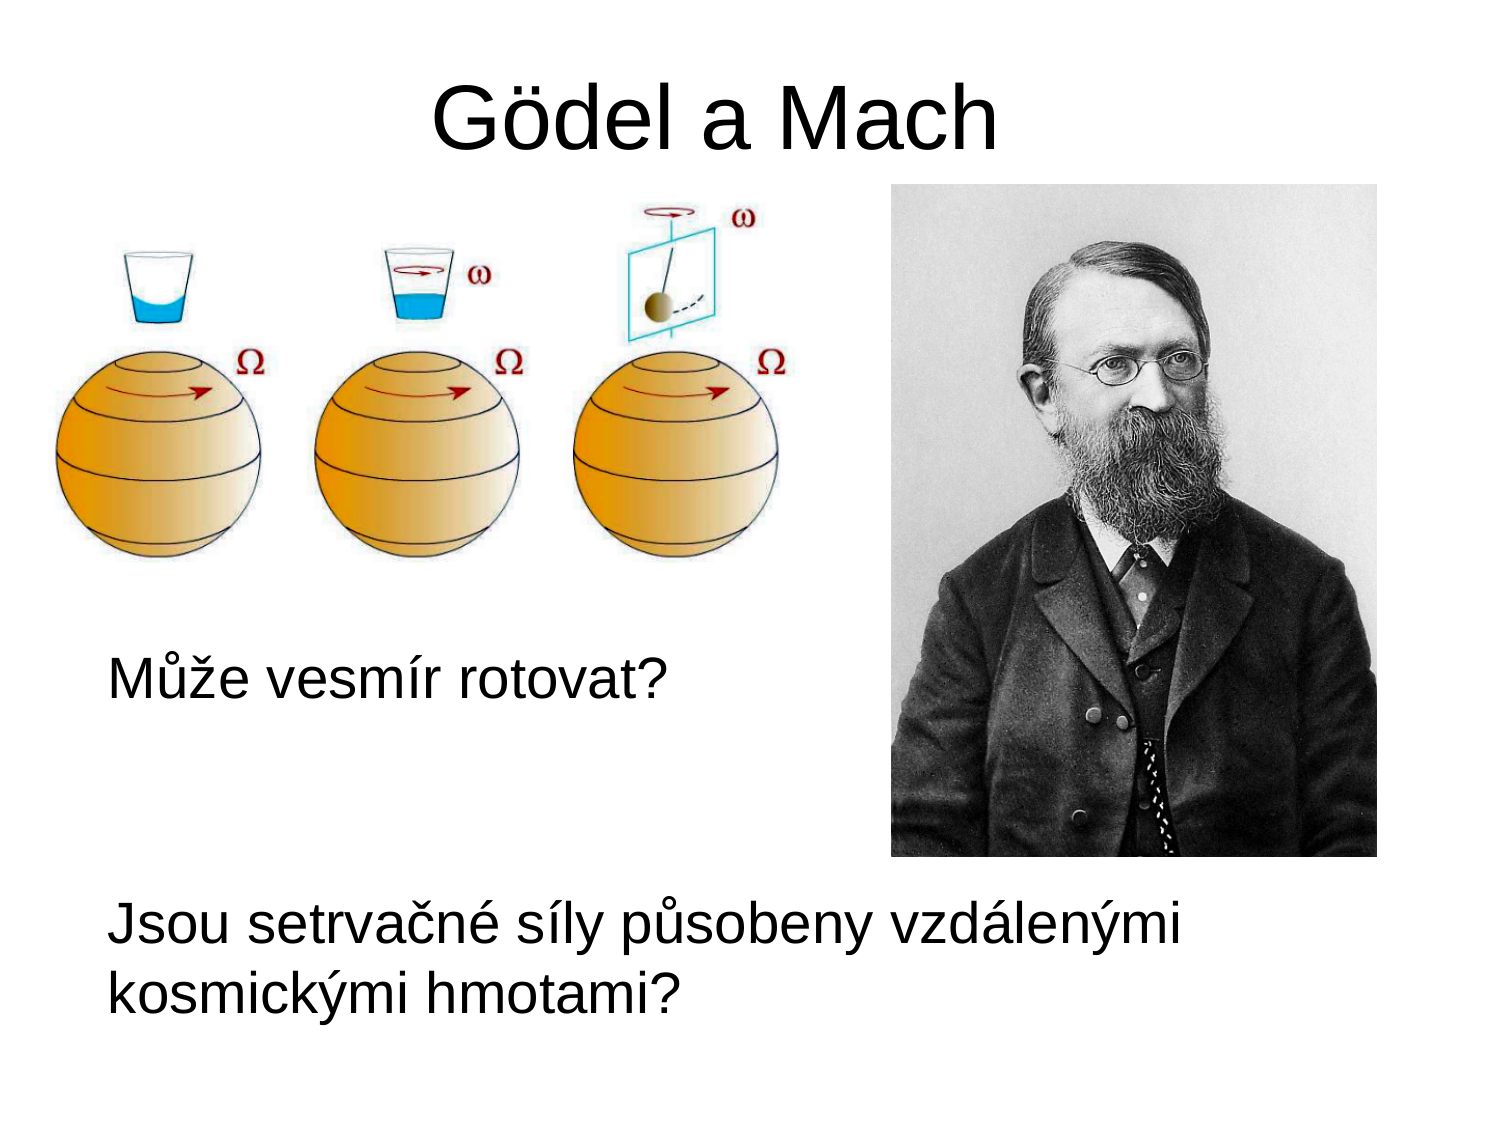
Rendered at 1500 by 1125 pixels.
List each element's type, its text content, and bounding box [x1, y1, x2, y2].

title Gödel a Mach [41, 19, 1392, 207]
picture [891, 184, 1377, 858]
picture [46, 202, 801, 563]
list Může vesmír rotovat? Jsou setrvačné síly působeny vzdálenými kosmickými hmotami? [92, 633, 1258, 1057]
